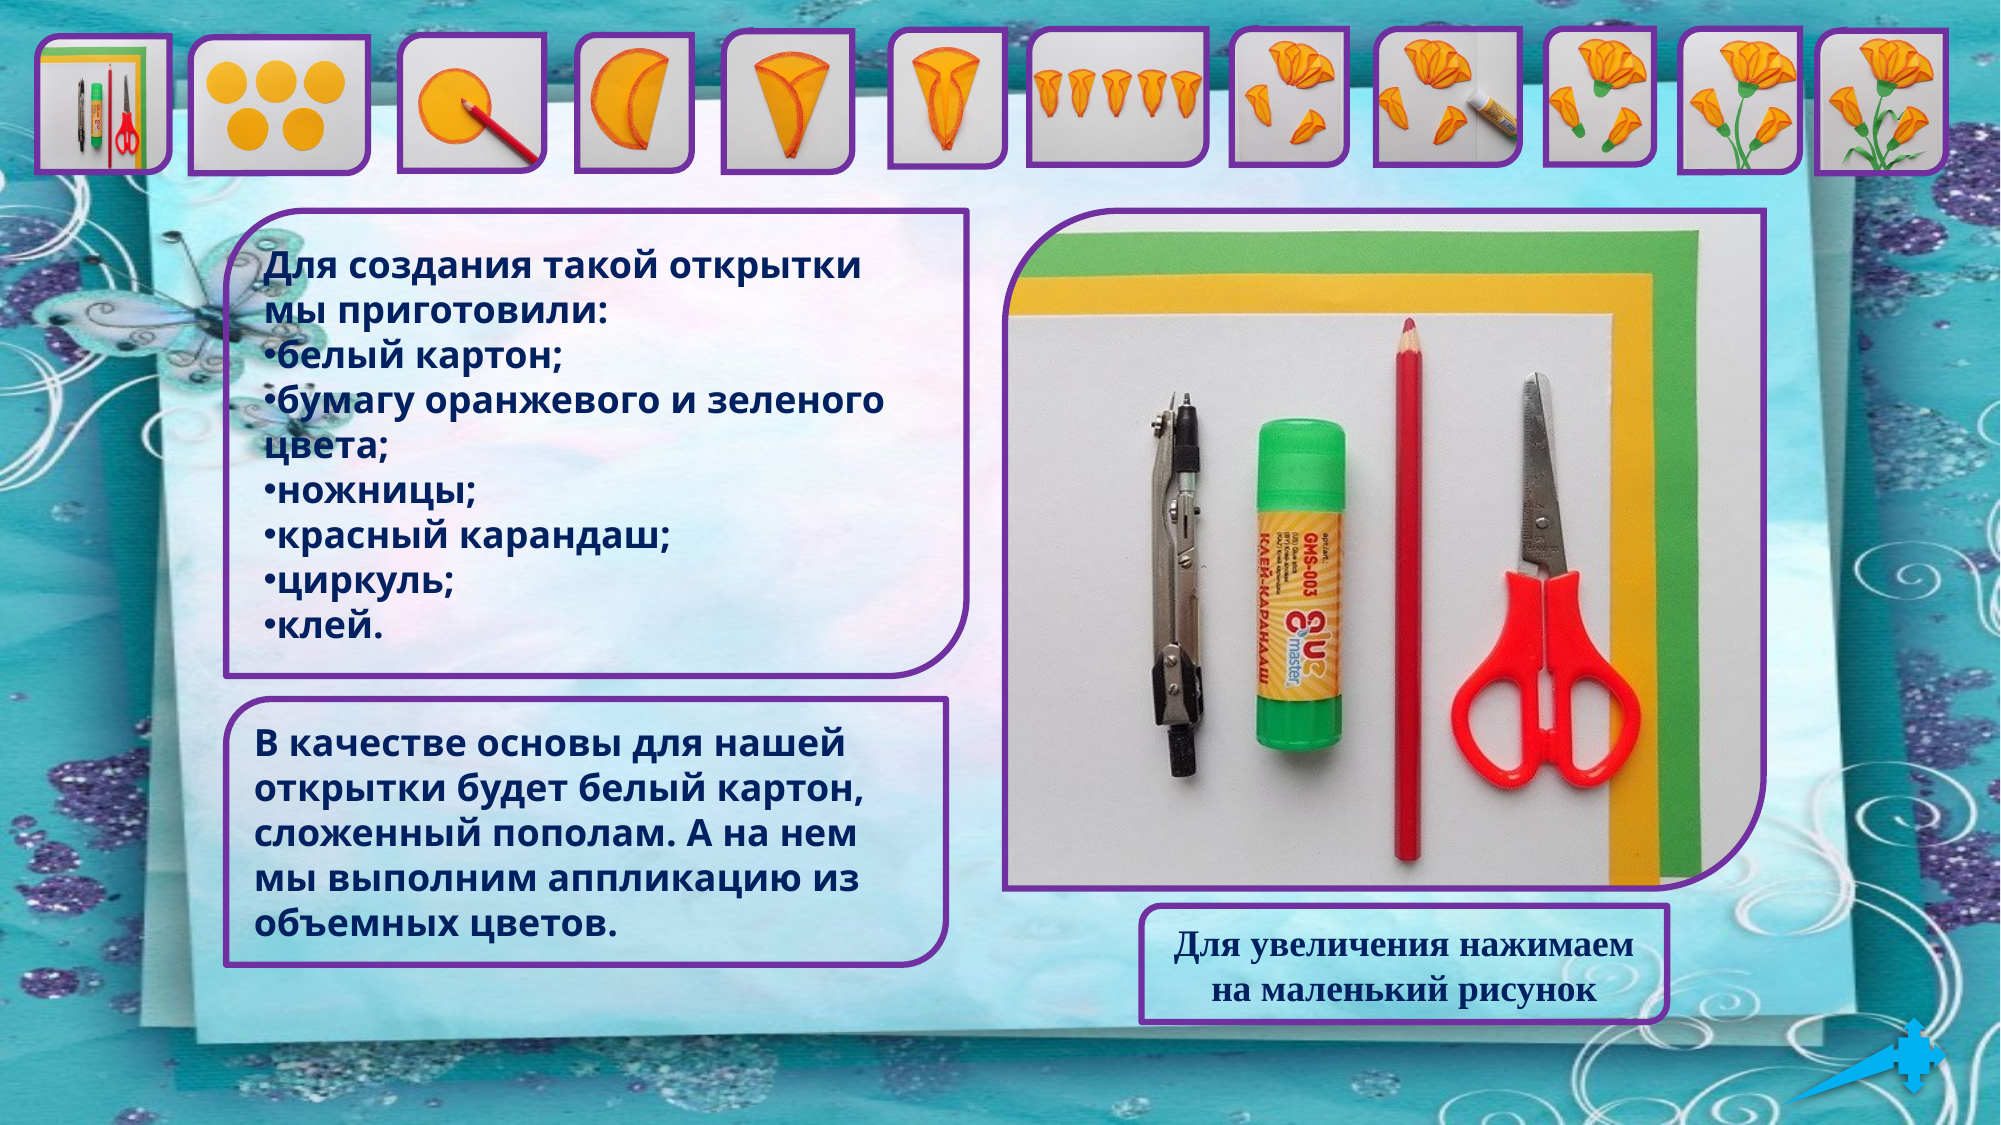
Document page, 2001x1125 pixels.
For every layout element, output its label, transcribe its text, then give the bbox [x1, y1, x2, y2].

text_box В качестве основы для нашей открытки будет белый картон, сложенный пополам. А на нем мы выполним аппликацию из объемных цветов. [226, 699, 946, 965]
text_box Для увеличения нажимаем на маленький рисунок [1141, 905, 1668, 1023]
text_box [1028, 27, 1208, 166]
text_box [1816, 29, 1947, 175]
text_box Для создания такой открытки мы приготовили: белый картон; бумагу оранжевого и зеленого цвета; ножницы; красный карандаш; циркуль; клей. [226, 210, 967, 677]
text_box [36, 35, 171, 174]
text_box [398, 33, 546, 172]
text_box [1004, 209, 1765, 890]
text_box [1679, 27, 1801, 174]
text_box [722, 29, 854, 173]
text_box [576, 33, 693, 172]
text_box [889, 28, 1007, 168]
text_box [1374, 27, 1521, 166]
text_box [1781, 1017, 1947, 1106]
text_box [1544, 27, 1656, 166]
text_box [189, 36, 369, 175]
text_box [1230, 27, 1348, 166]
picture [0, 0, 2001, 1125]
